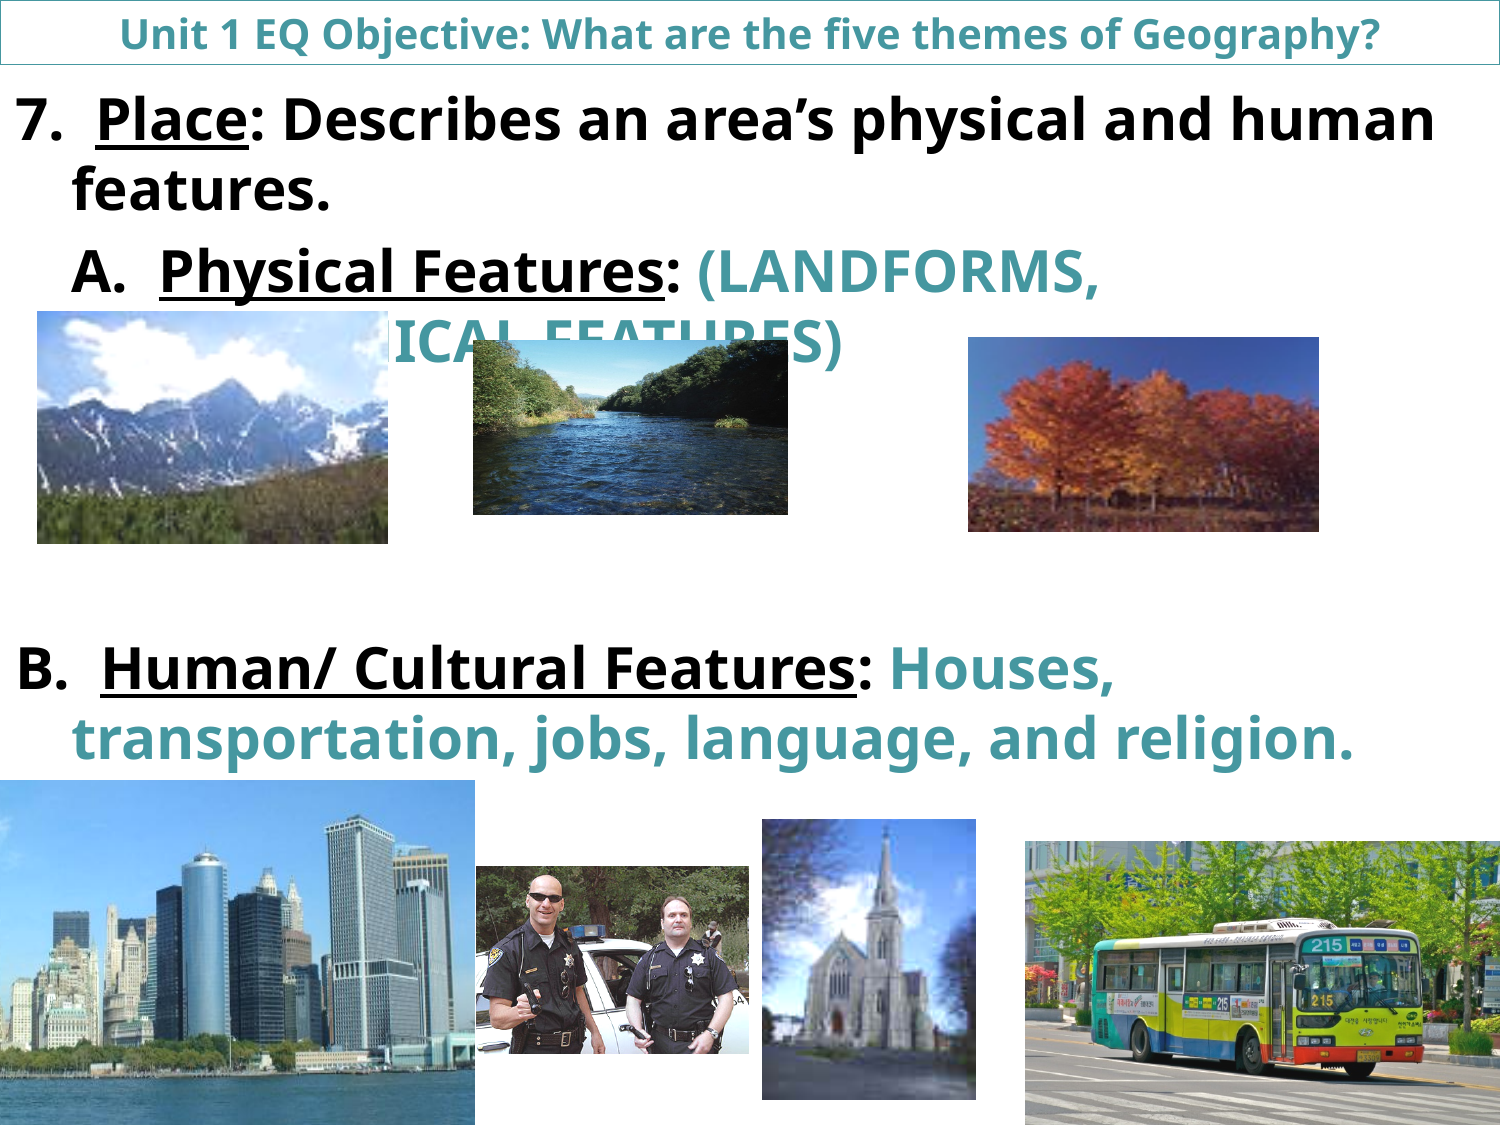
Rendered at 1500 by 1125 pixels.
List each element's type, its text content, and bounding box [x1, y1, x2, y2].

text_box Unit 1 EQ Objective: What are the five themes of Geography? [0, 0, 1500, 65]
picture [0, 780, 751, 1125]
list 7. Place: Describes an area’s physical and human features. A. Physical Features: (LANDFORMS, GEOGRAPHICAL FEATURES) B. Human/ Cultural Features: Houses, transportation, jobs, language, and religion. [0, 75, 1500, 1050]
picture [37, 311, 388, 545]
picture [473, 340, 788, 515]
picture [762, 818, 976, 1101]
picture [1024, 841, 1500, 1125]
picture [968, 336, 1319, 532]
